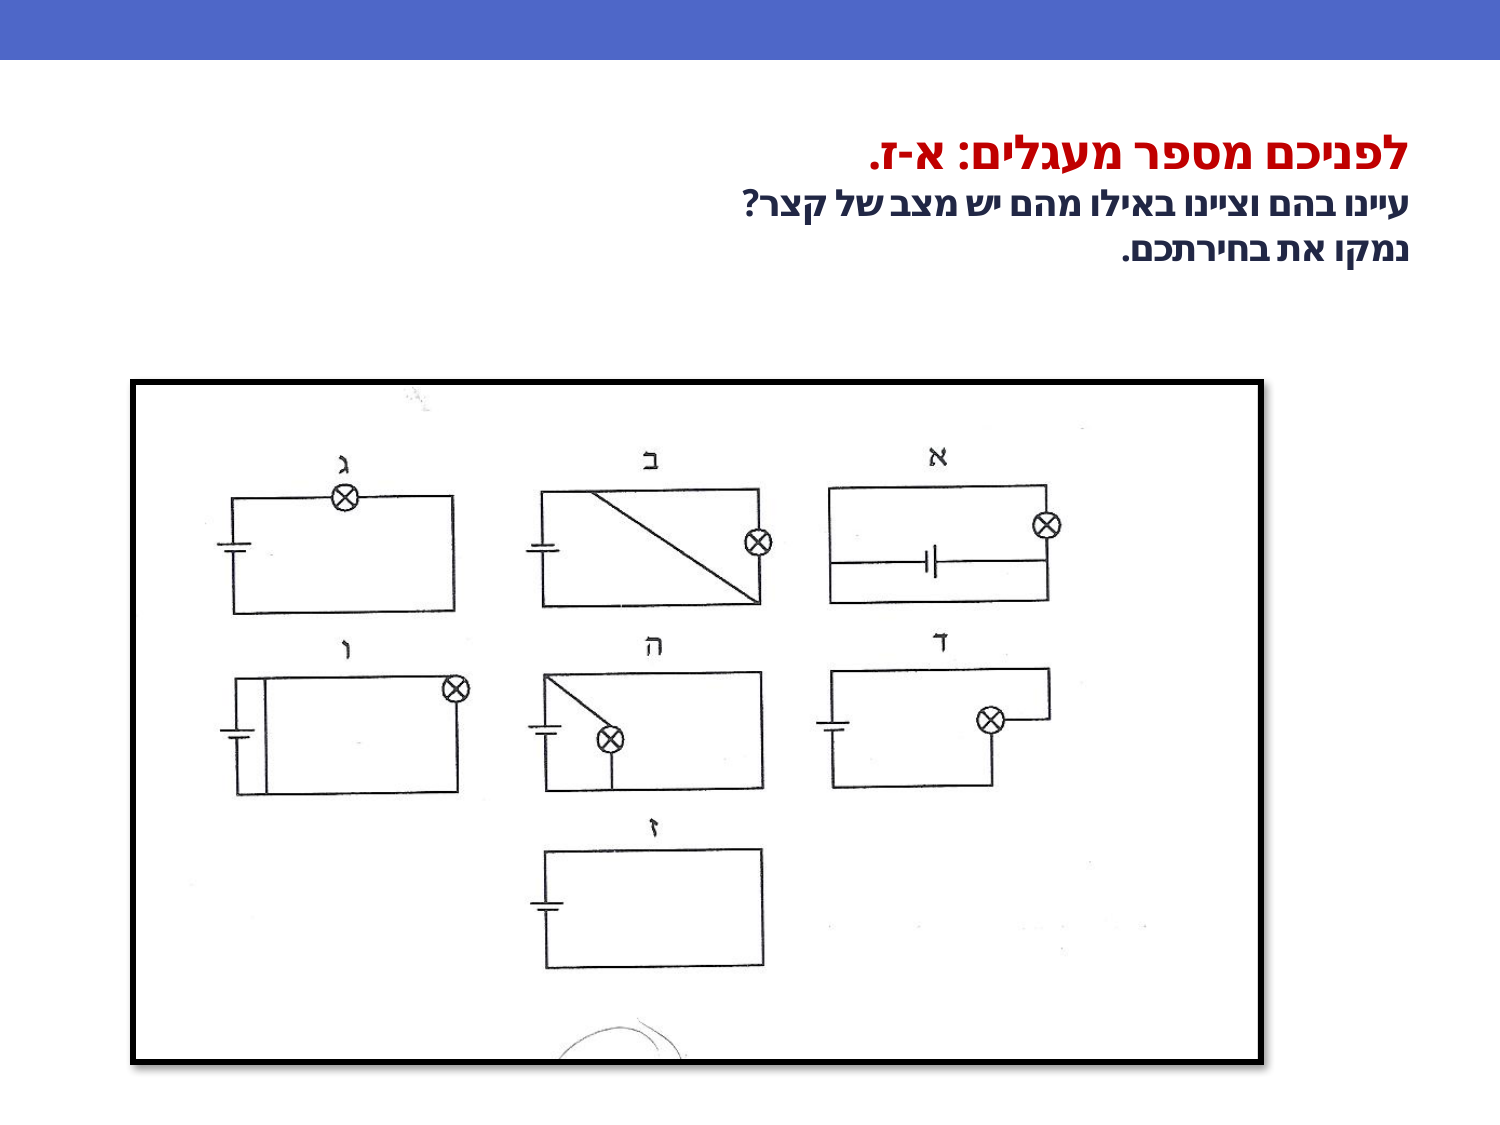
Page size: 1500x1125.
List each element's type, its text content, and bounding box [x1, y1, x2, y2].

title לפניכם מספר מעגלים: א-ז. עיינו בהם וציינו באילו מהם יש מצב של קצר? נמקו את בחירתכם. [29, 113, 1427, 277]
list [135, 385, 1258, 1060]
